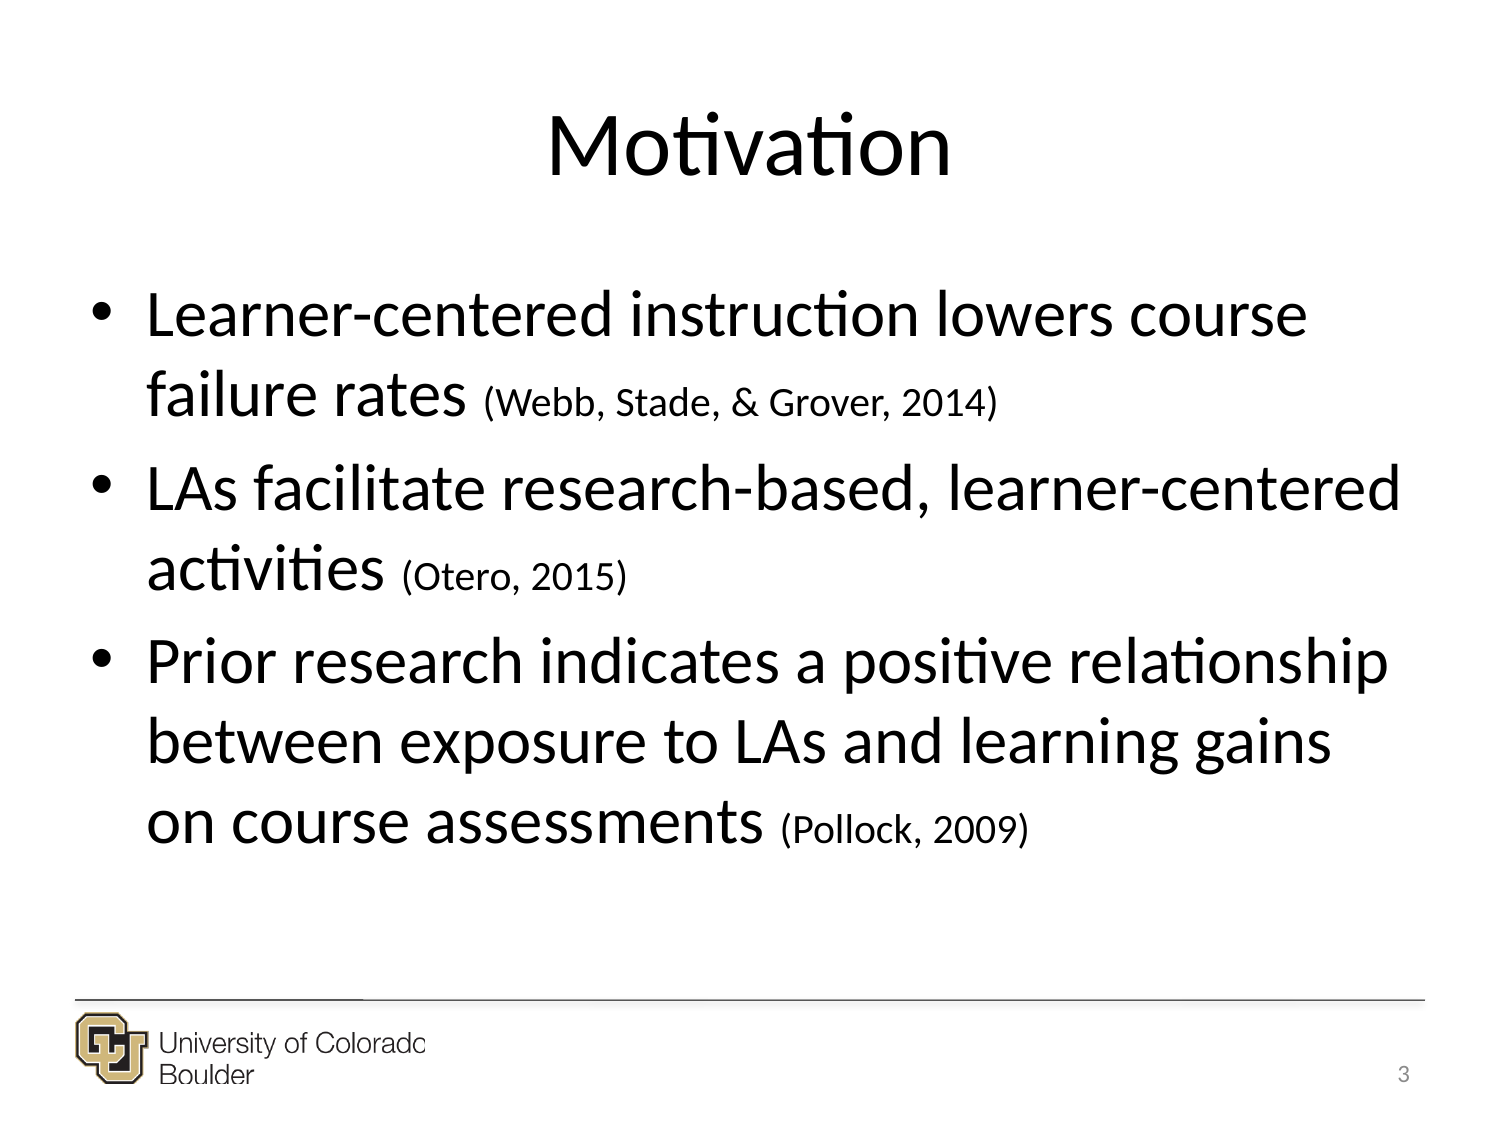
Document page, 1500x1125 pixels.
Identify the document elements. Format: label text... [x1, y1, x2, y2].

list Learner-centered instruction lowers course failure rates (Webb, Stade, & Grover, 2014) LAs facilitate research-based, learner-centered activities (Otero, 2015) Prior research indicates a positive relationship between exposure to LAs and learning gains on course assessments (Pollock, 2009) [75, 262, 1425, 1005]
slide_number 3 [1074, 1042, 1425, 1103]
title Motivation [75, 45, 1425, 233]
